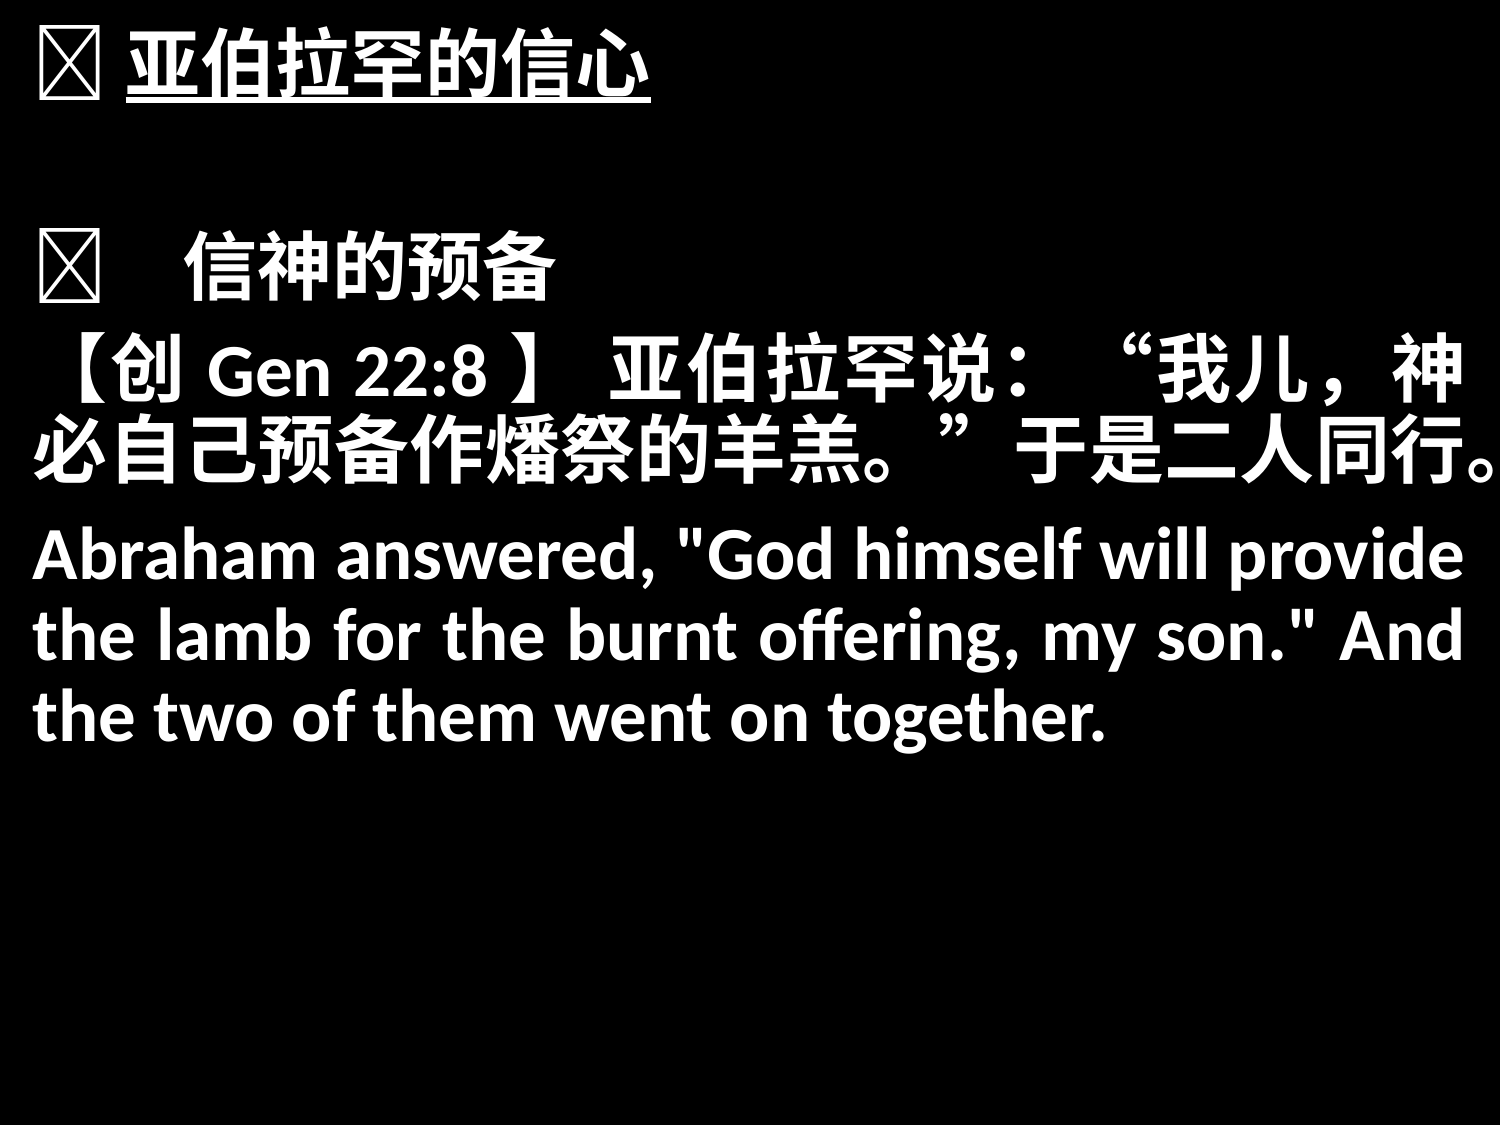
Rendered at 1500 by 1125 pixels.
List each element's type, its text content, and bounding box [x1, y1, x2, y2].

list 亚伯拉罕的信心  信神的预备 【创Gen 22:8】 亚伯拉罕说：“我儿，神必自己预备作燔祭的羊羔。”于是二人同行。 Abraham answered, "God himself will provide the lamb for the burnt offering, my son." And the two of them went on together. [17, 19, 1483, 1106]
